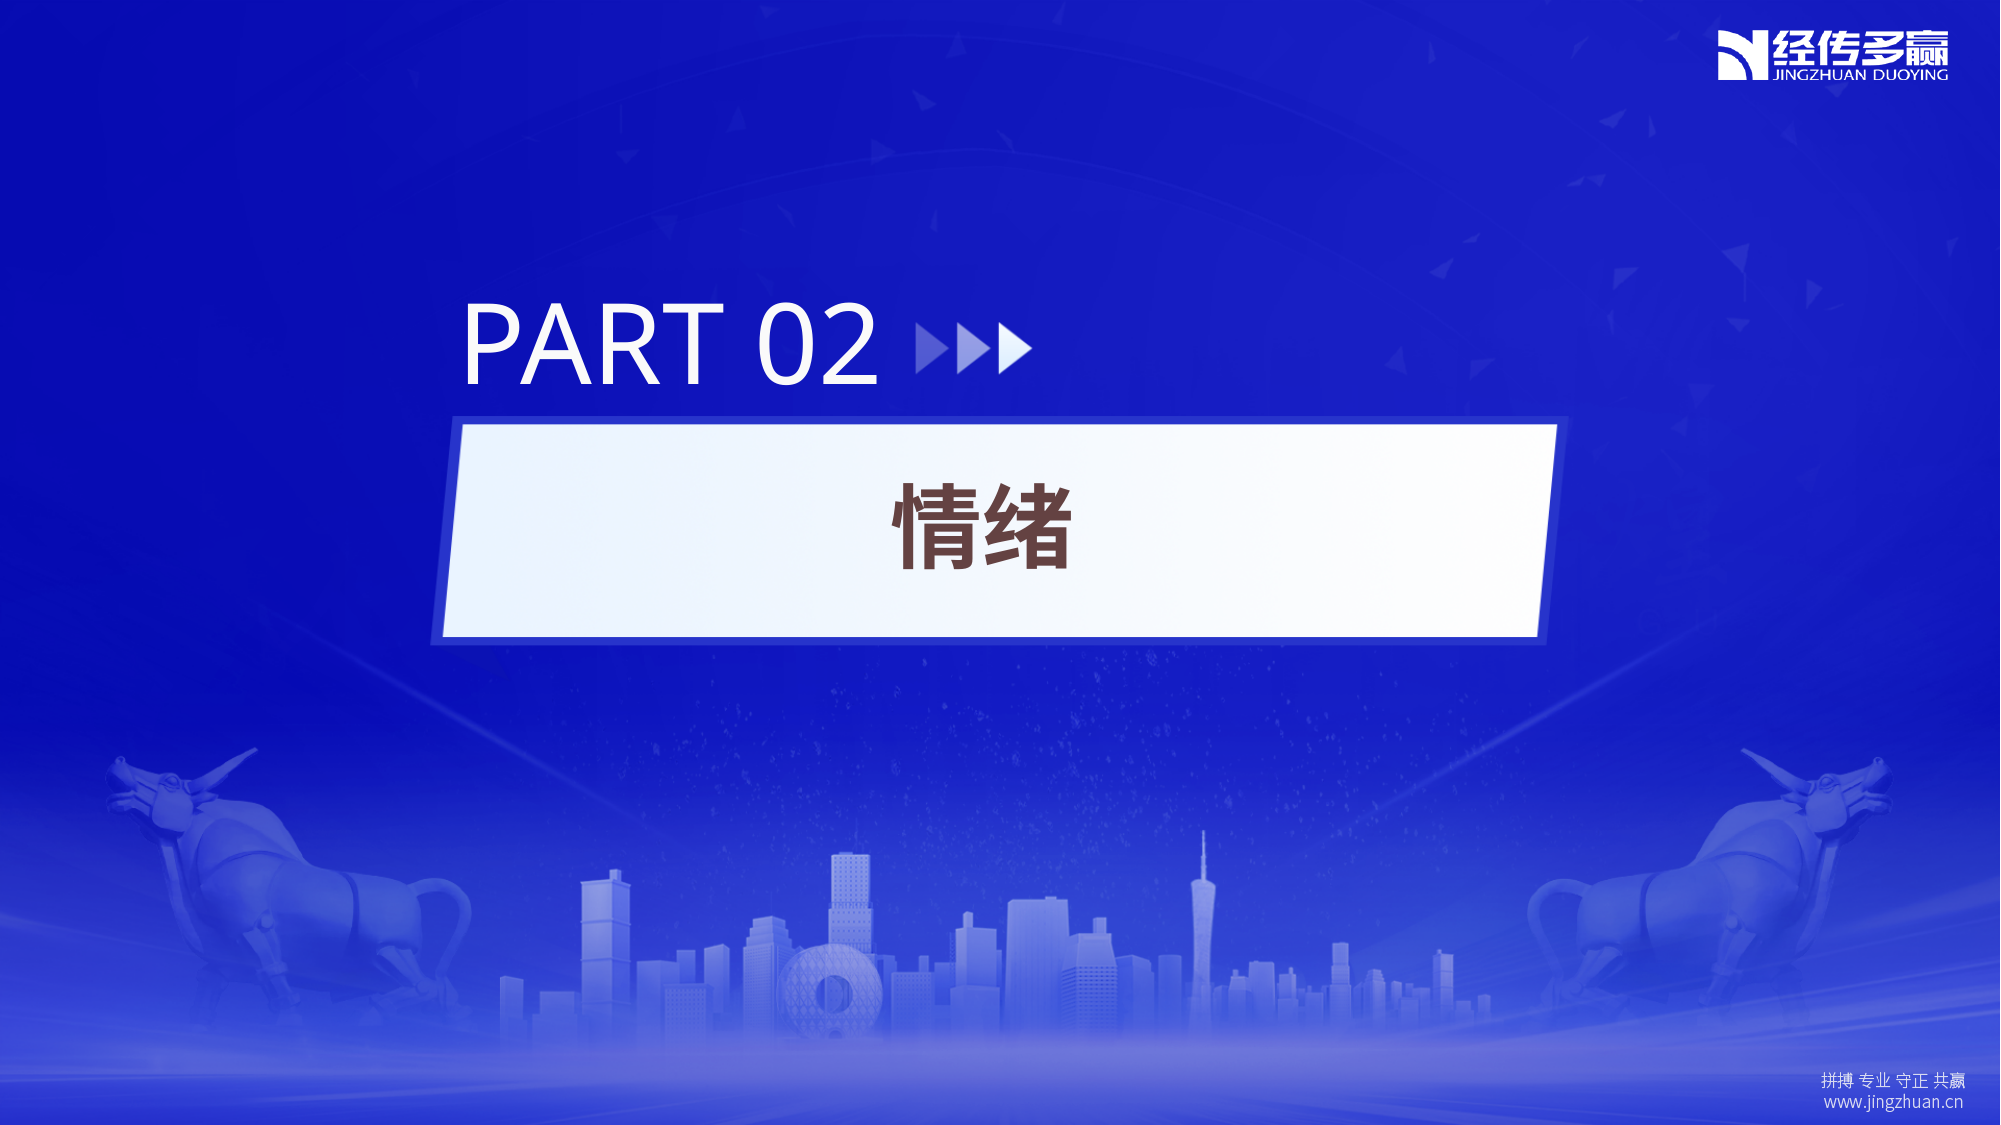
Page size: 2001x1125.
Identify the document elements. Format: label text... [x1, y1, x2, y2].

text_box PART 02 [443, 280, 927, 413]
text_box 情绪 [425, 462, 1540, 627]
picture [0, 0, 2000, 1125]
